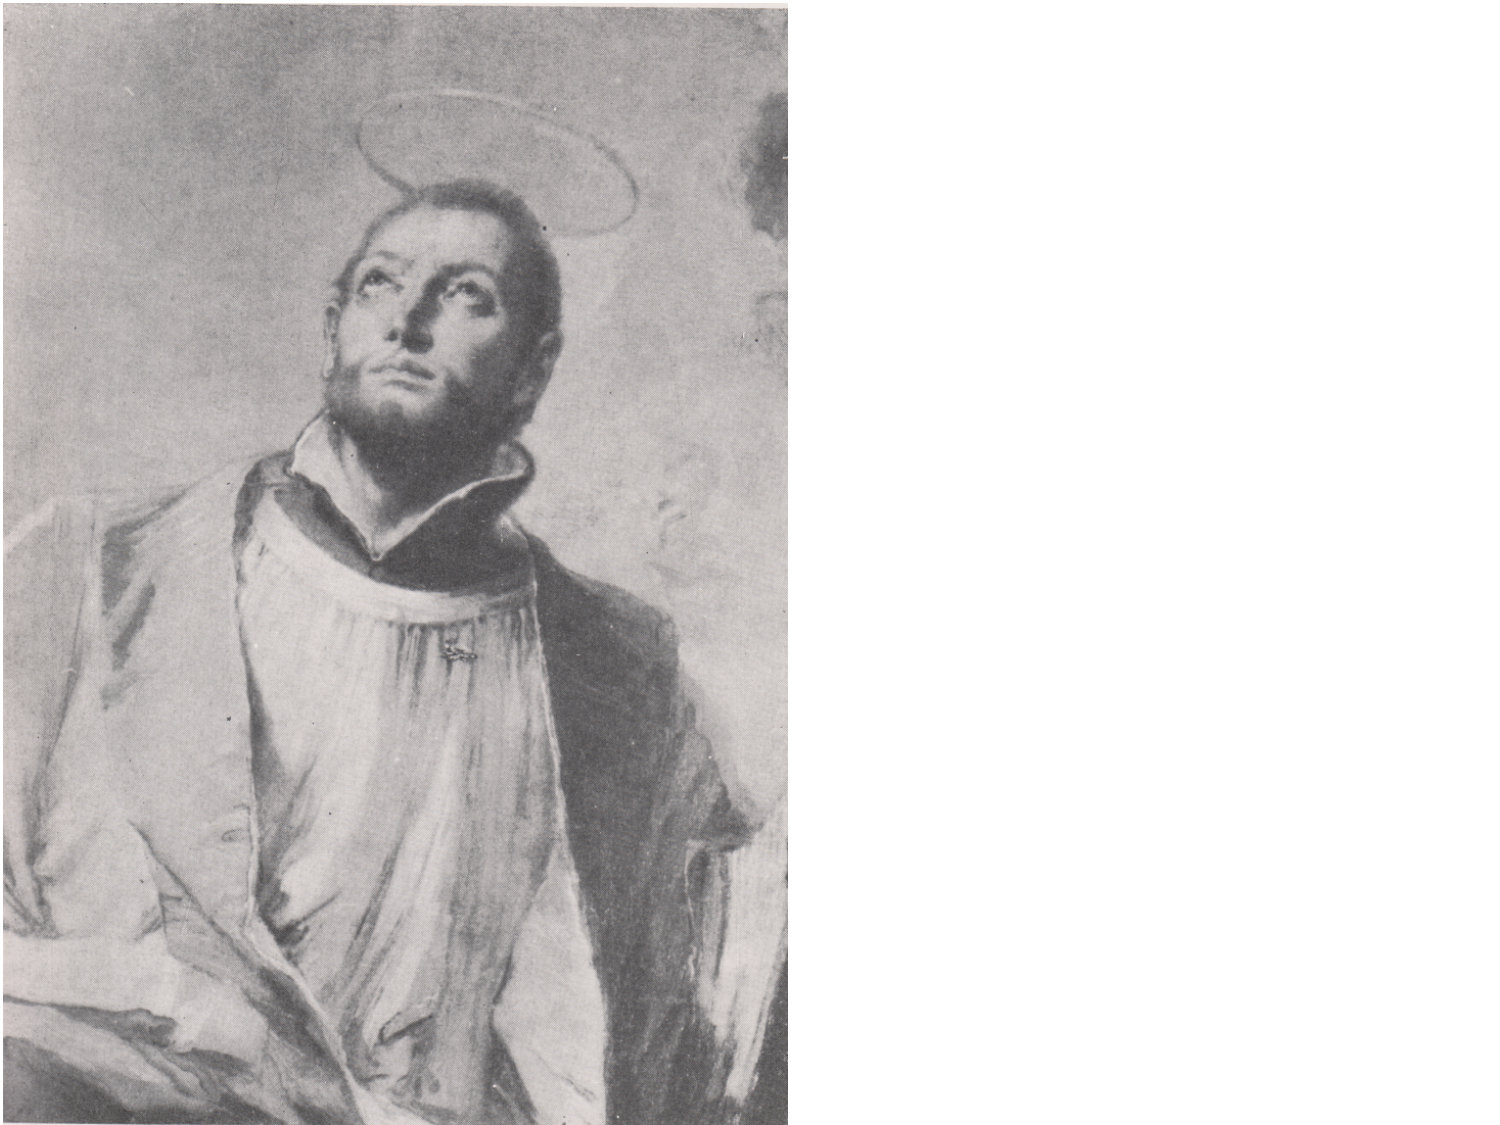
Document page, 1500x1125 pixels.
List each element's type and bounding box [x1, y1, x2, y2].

list [2, 2, 788, 1125]
